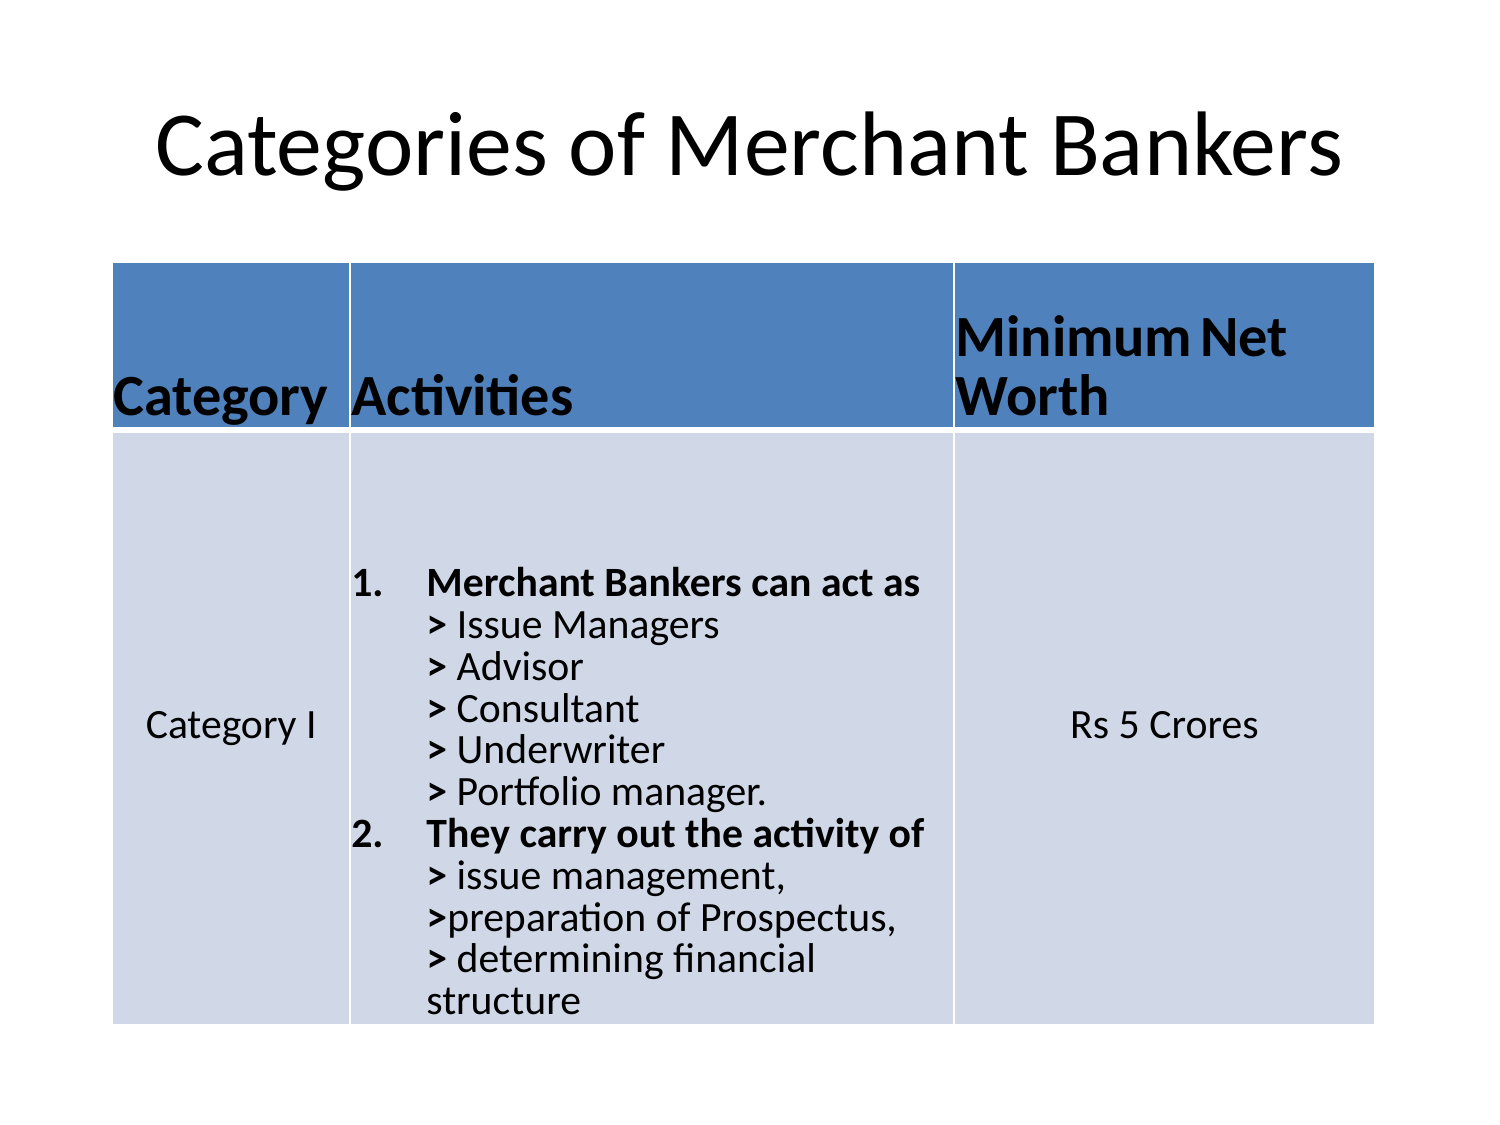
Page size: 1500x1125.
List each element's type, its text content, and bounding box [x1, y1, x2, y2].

table_header Category [113, 263, 349, 427]
table_header Minimum Net Worth [955, 263, 1374, 427]
title Categories of Merchant Bankers [75, 45, 1425, 233]
table_header Activities [351, 263, 953, 427]
table_cell Merchant Bankers can act as > Issue Managers > Advisor > Consultant > Underwriter > Portfolio manager. They carry out the activity of > issue management, >preparation of Prospectus, > determining financial structure [351, 433, 953, 1024]
table_cell Rs 5 Crores [955, 433, 1374, 1024]
table_cell Category I [113, 433, 349, 1024]
